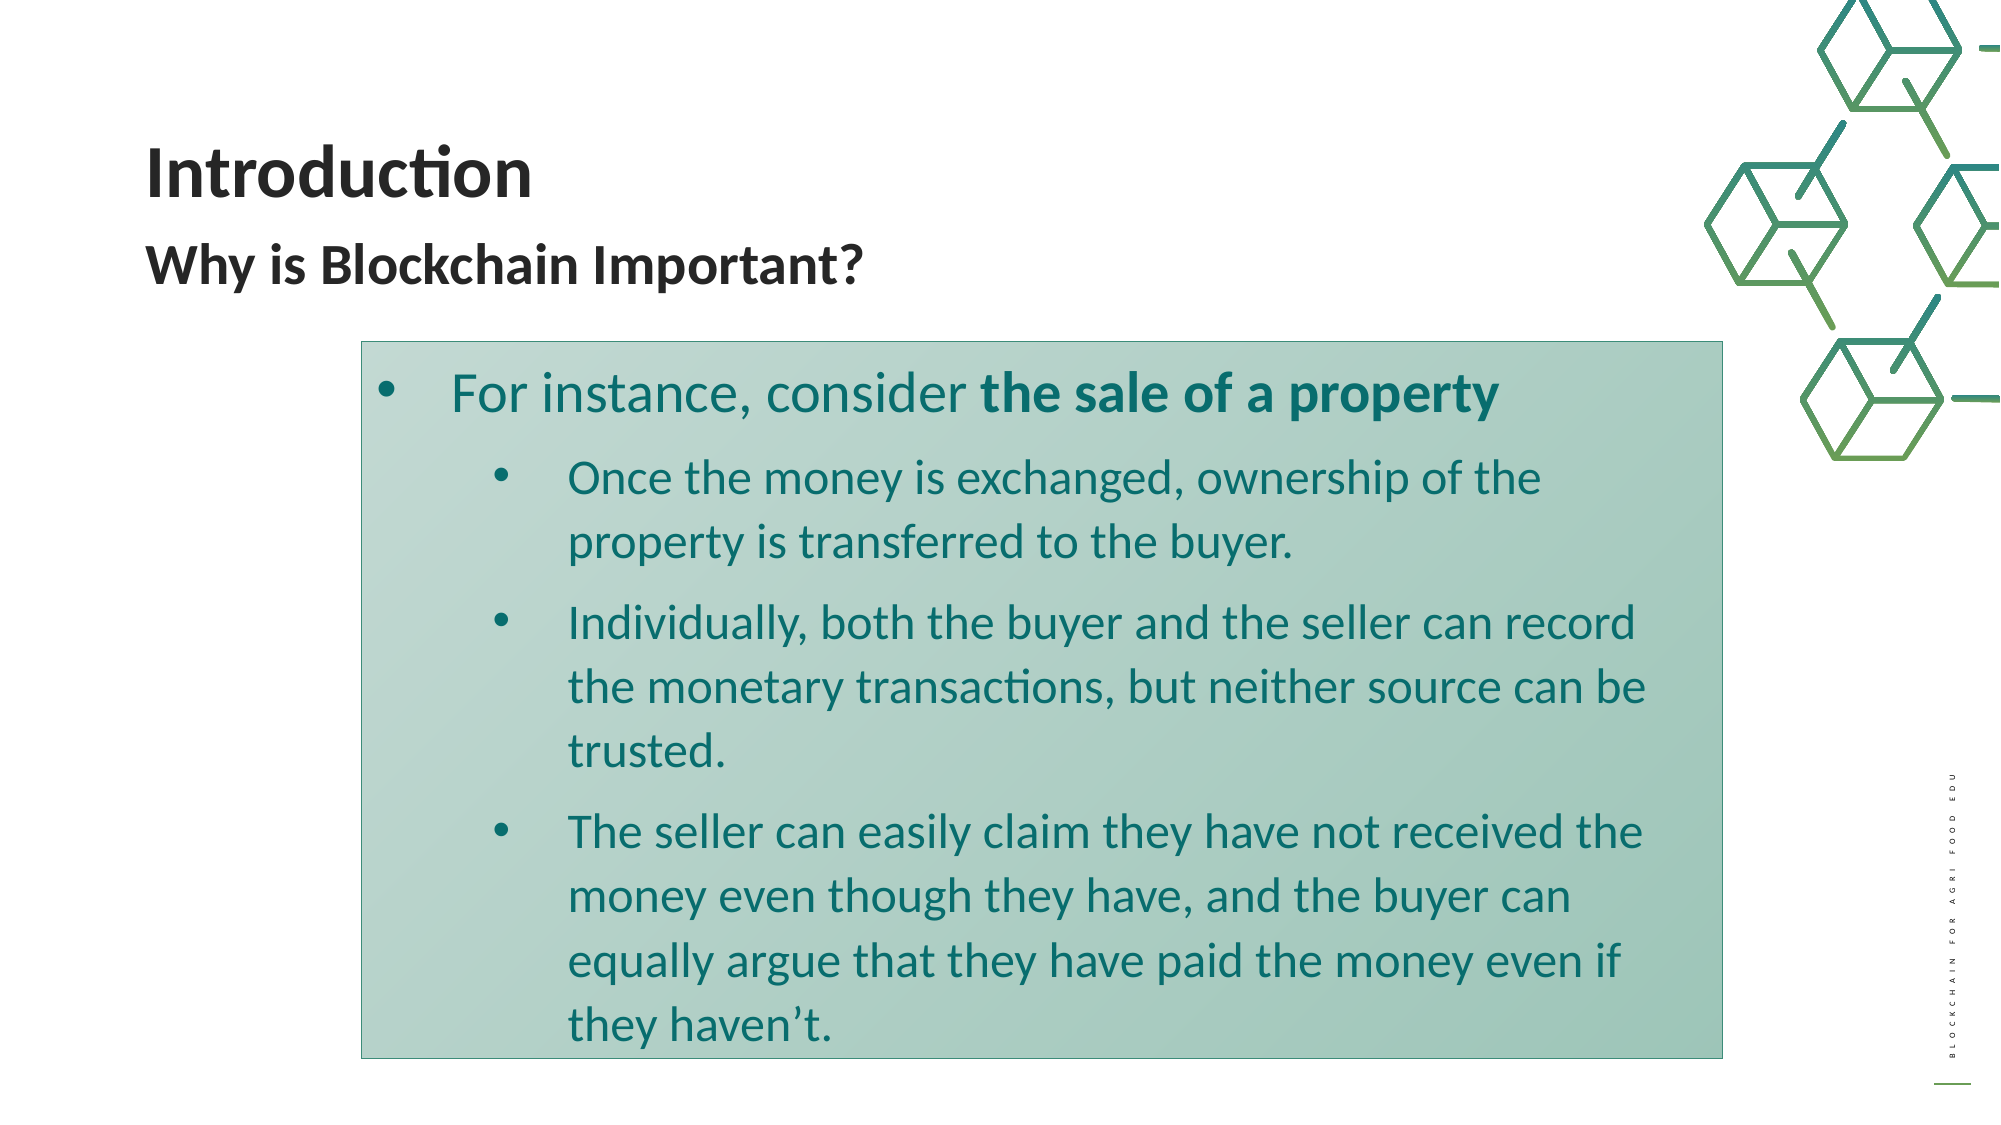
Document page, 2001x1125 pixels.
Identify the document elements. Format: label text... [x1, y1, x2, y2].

text_box For instance, consider the sale of a property Once the money is exchanged, ownership of the property is transferred to the buyer. Individually, both the buyer and the seller can record the monetary transactions, but neither source can be trusted. The seller can easily claim they have not received the money even though they have, and the buyer can equally argue that they have paid the money even if they haven’t. [361, 341, 1723, 1059]
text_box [1704, 0, 2000, 461]
list Introduction Why is Blockchain Important? [130, 124, 1704, 337]
